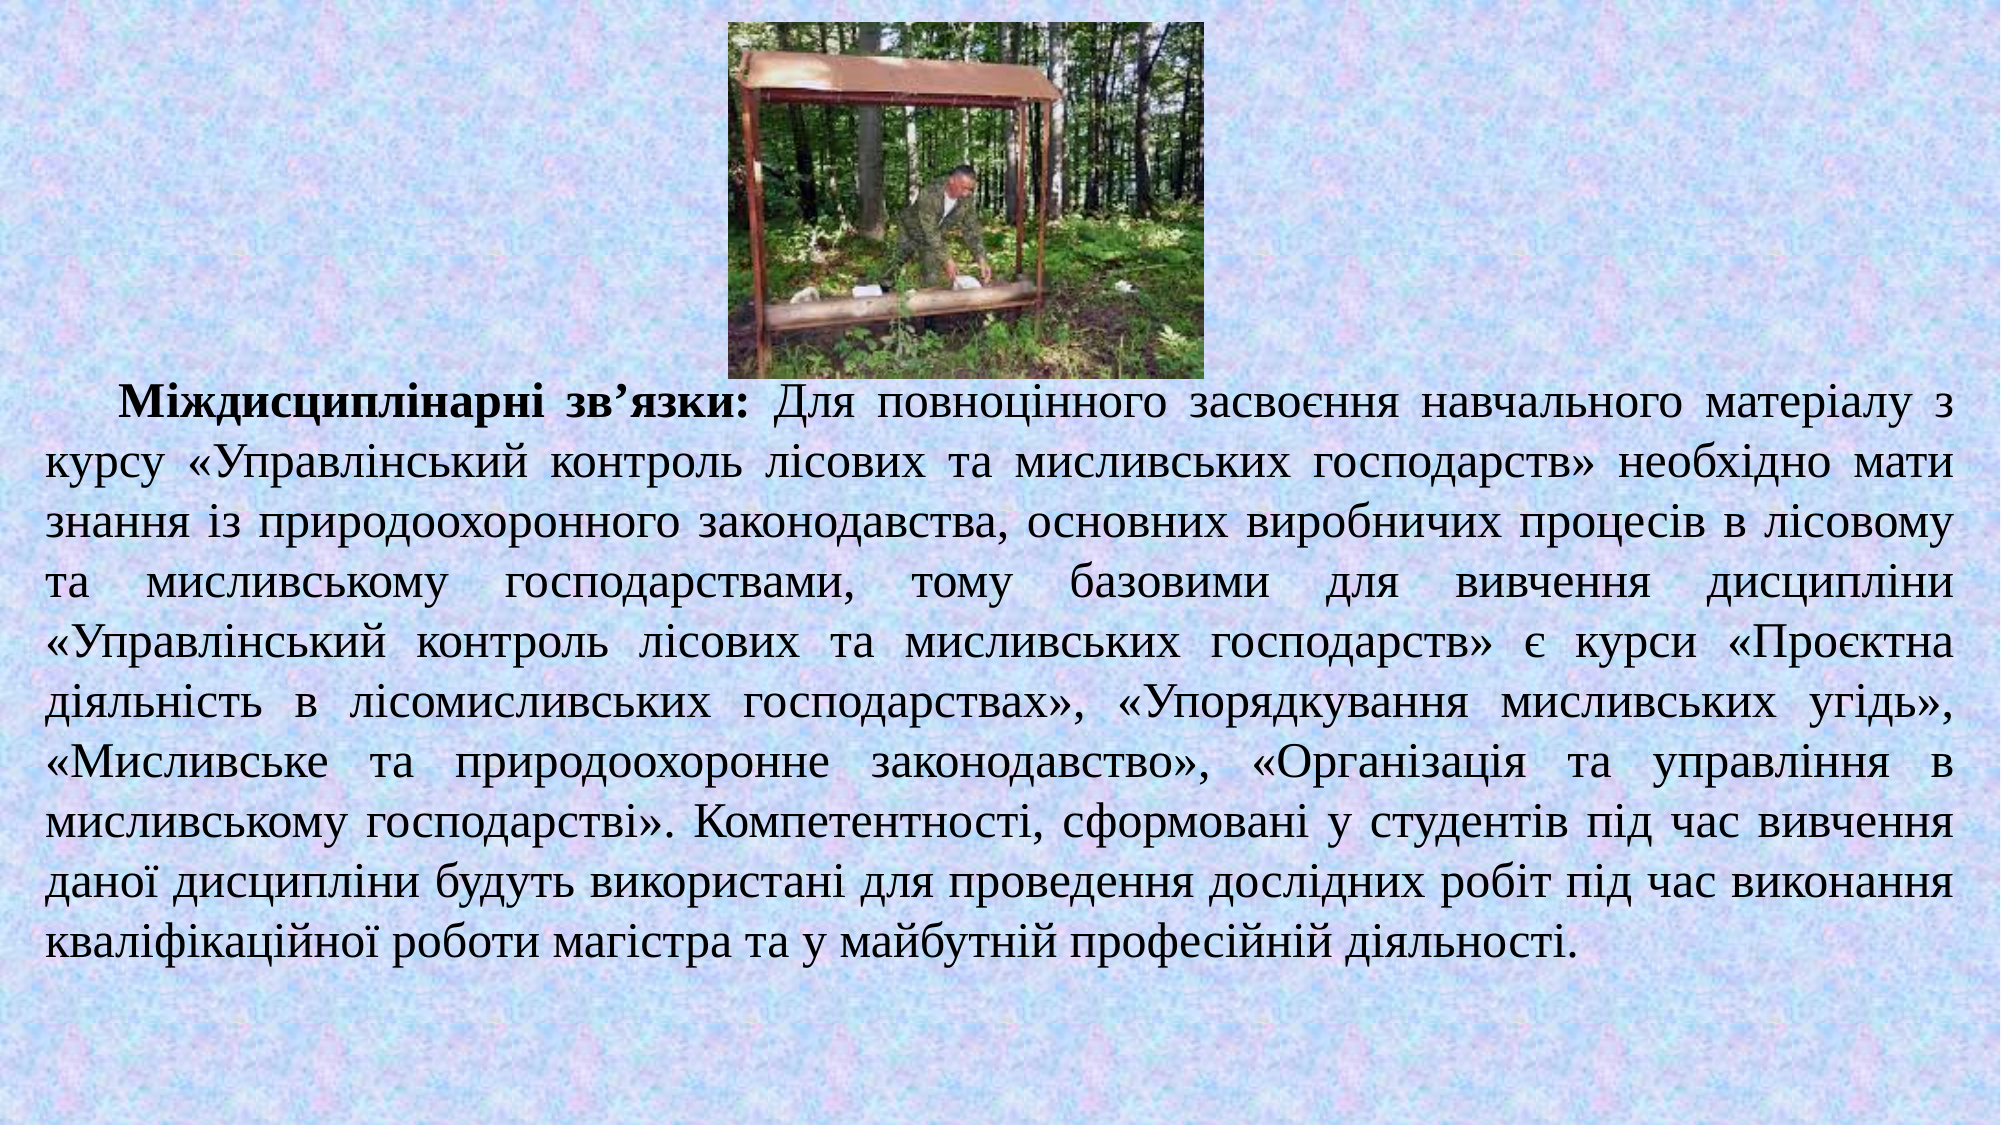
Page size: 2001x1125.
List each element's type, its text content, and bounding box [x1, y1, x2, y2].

picture [0, 0, 2001, 1125]
text_box Міждисциплінарні зв’язки: Для повноцінного засвоєння навчального матеріалу з курсу «Управлінський контроль лісових та мисливських господарств» необхідно мати знання із природоохоронного законодавства, основних виробничих процесів в лісовому та мисливському господарствами, тому базовими для вивчення дисципліни «Управлінський контроль лісових та мисливських господарств» є курси «Проєктна діяльність в лісомисливських господарствах», «Упорядкування мисливських угідь», «Мисливське та природоохоронне законодавство», «Організація та управління в мисливському господарстві». Компетентності, сформовані у студентів під час вивчення даної дисципліни будуть використані для проведення дослідних робіт під час виконання кваліфікаційної роботи магістра та у майбутній професійній діяльності. [30, 360, 1970, 975]
